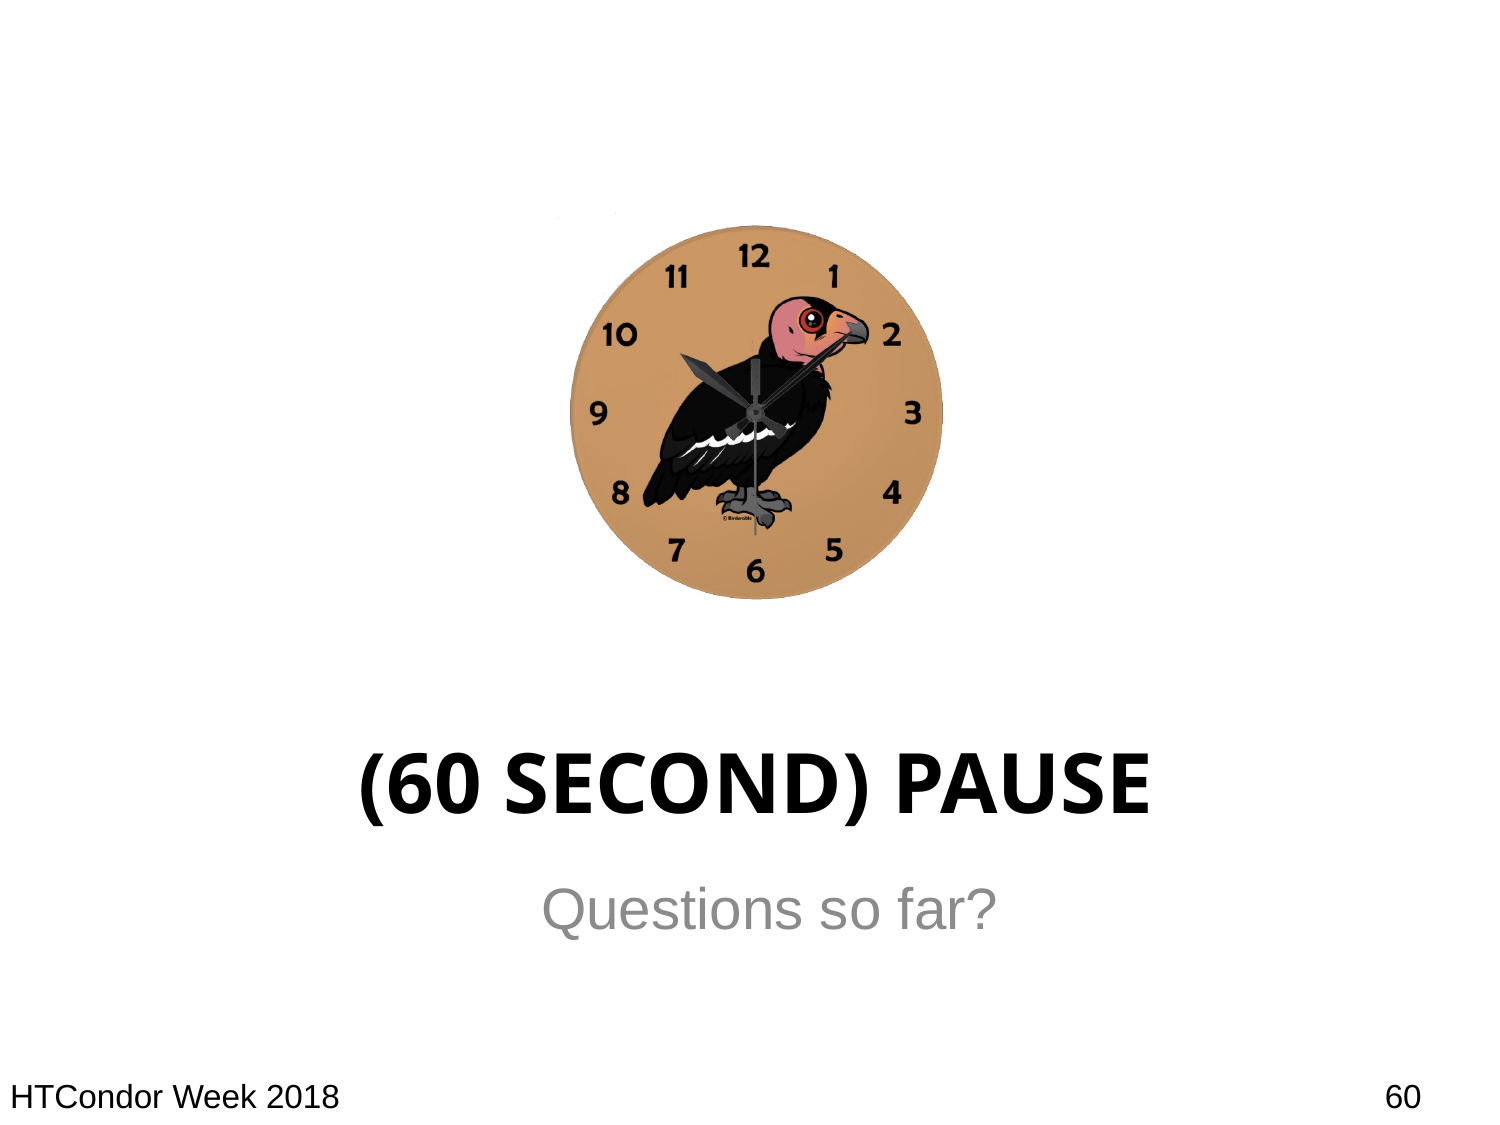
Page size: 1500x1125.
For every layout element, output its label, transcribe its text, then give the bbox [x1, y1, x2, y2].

picture [553, 210, 961, 618]
list Questions so far? [148, 834, 1424, 949]
title (60 second) Pause [118, 722, 1394, 947]
